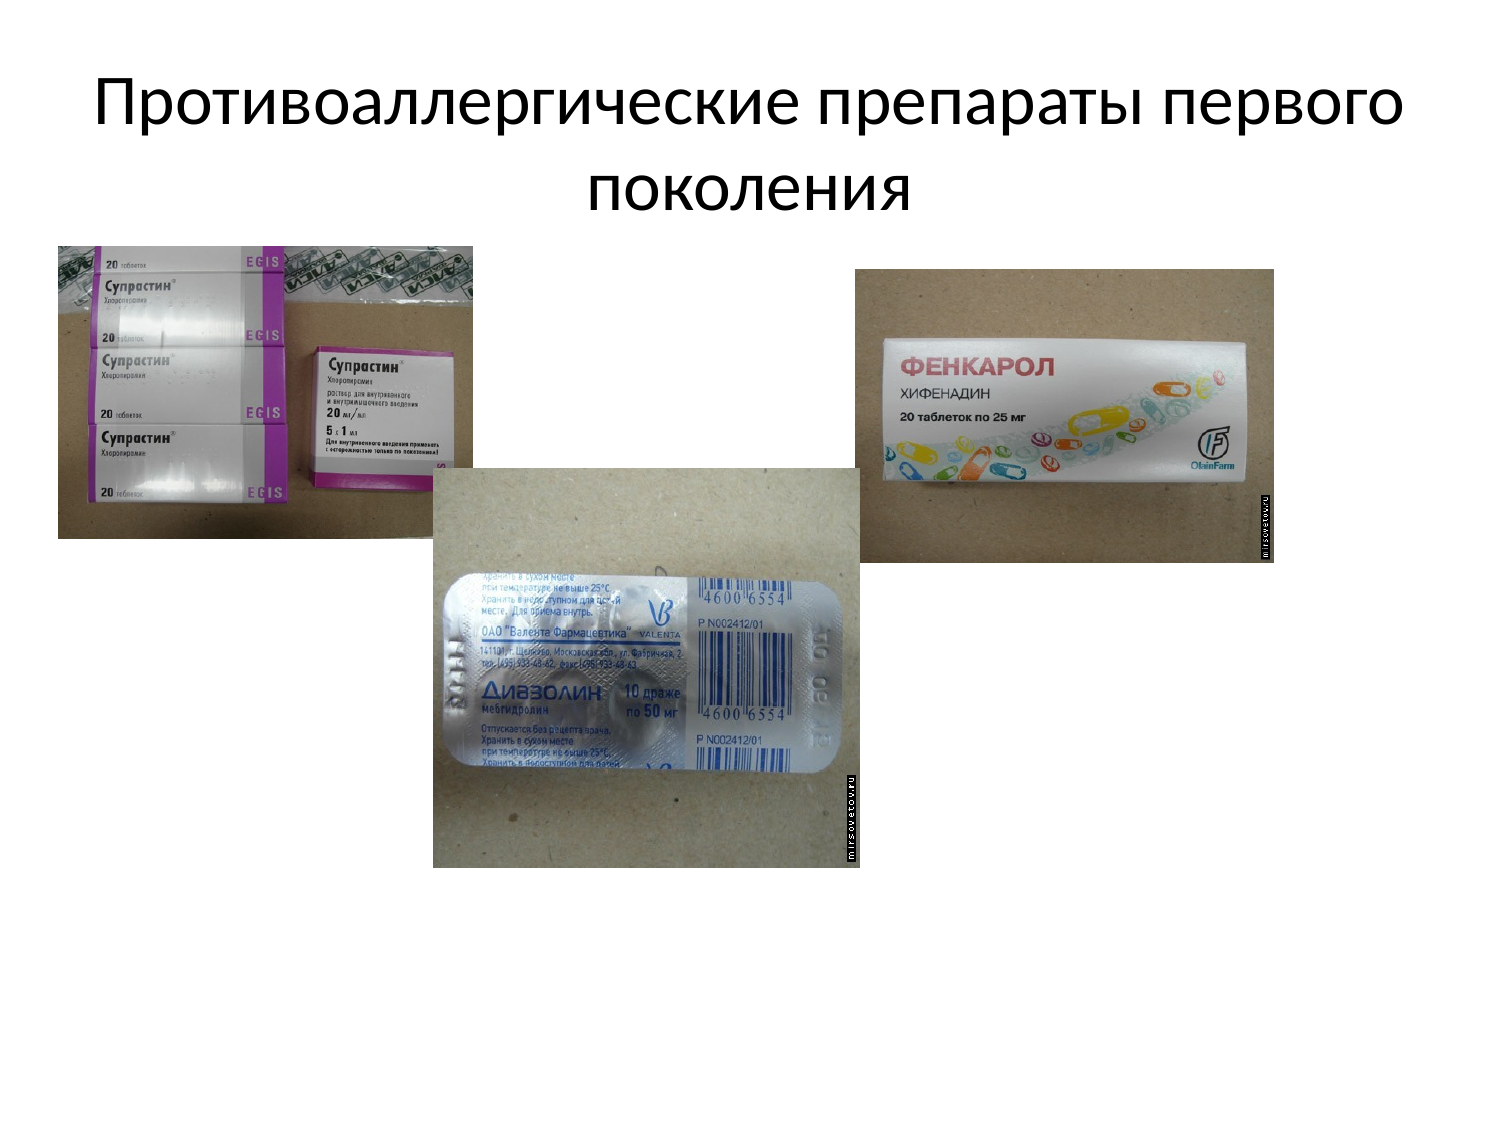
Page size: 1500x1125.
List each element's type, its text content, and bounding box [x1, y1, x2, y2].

title Противоаллергические препараты первого поколения [75, 45, 1425, 233]
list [855, 269, 1274, 563]
picture [58, 245, 860, 868]
